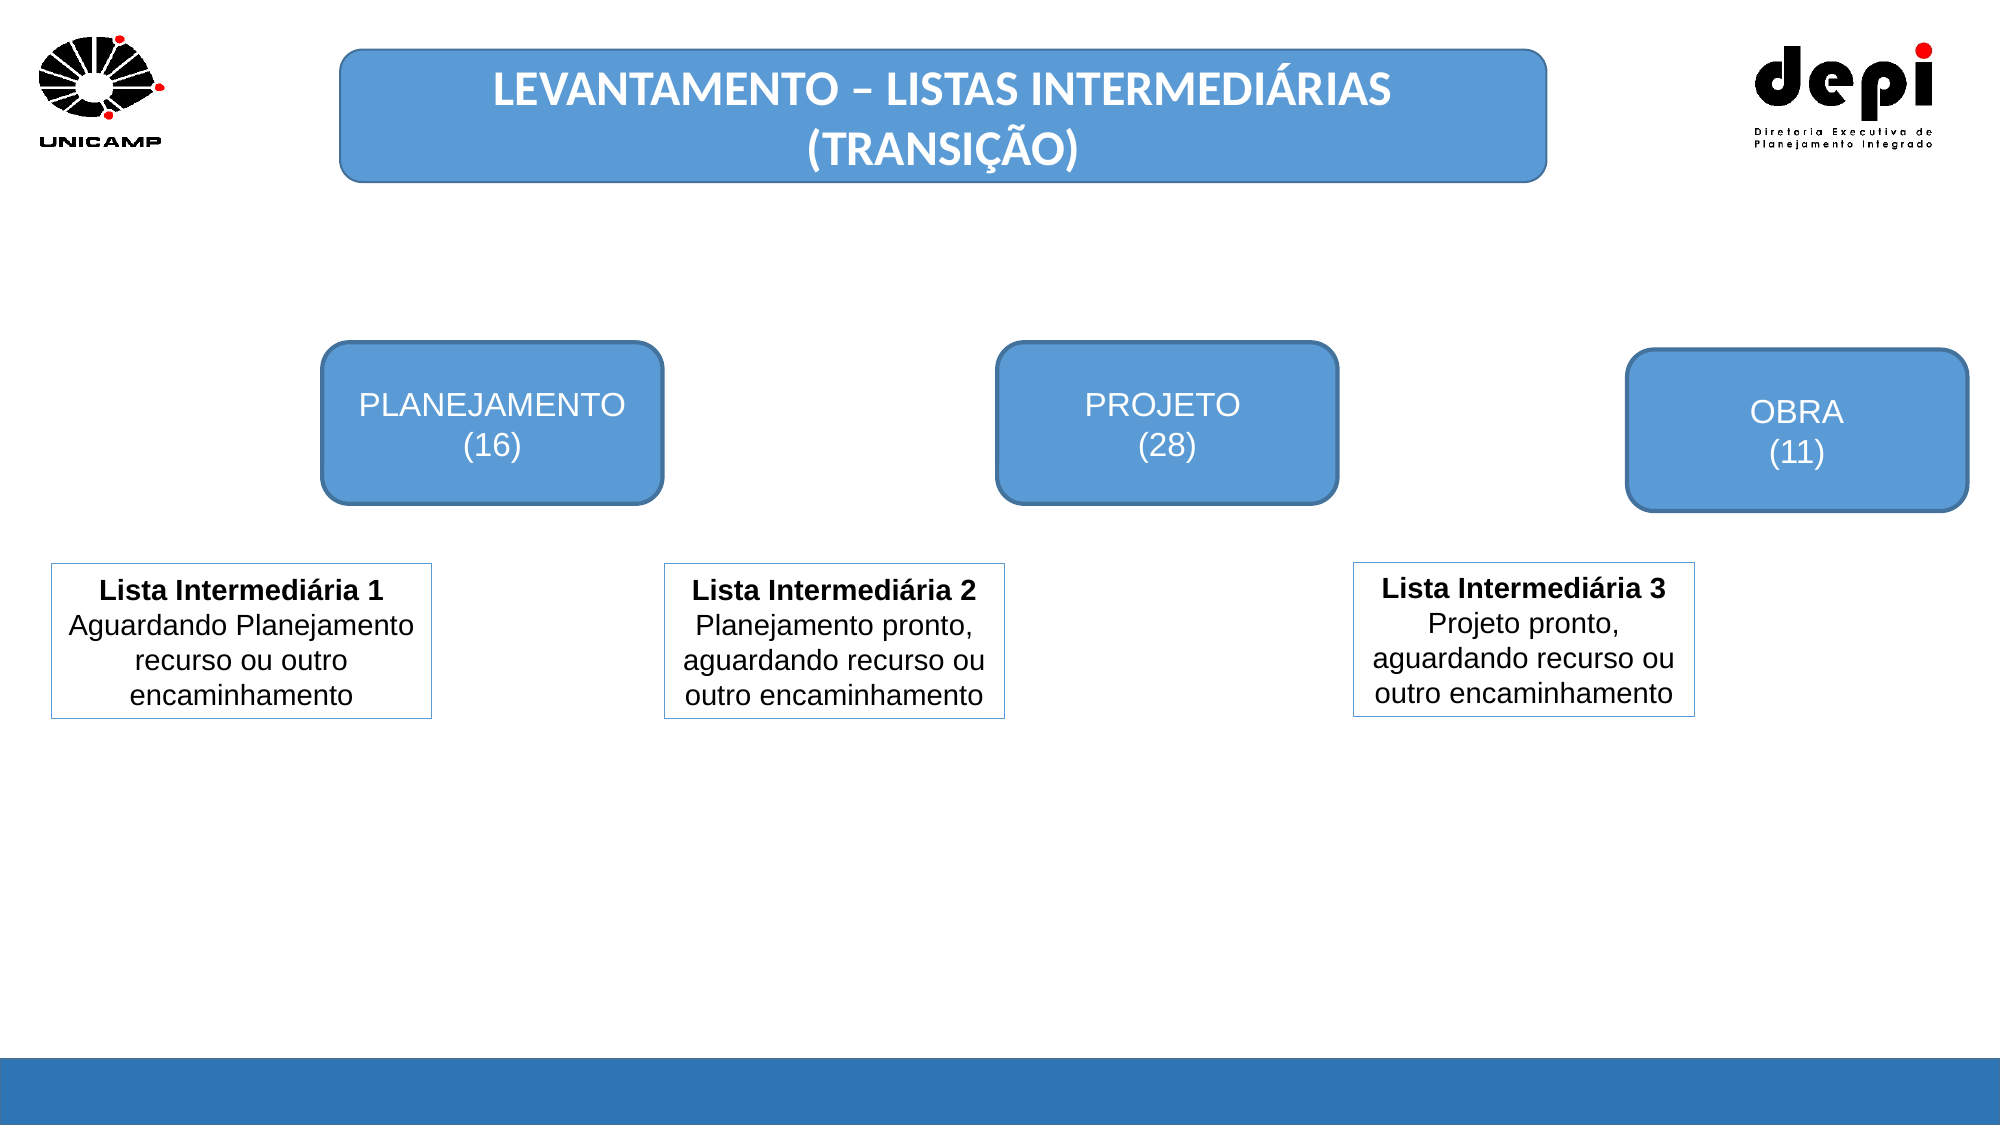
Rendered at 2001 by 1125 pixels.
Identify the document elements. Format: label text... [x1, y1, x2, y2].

text_box [0, 1059, 2000, 1125]
text_box OBRA (11) [1624, 347, 1970, 514]
text_box LEVANTAMENTO – LISTAS INTERMEDIÁRIAS (TRANSIÇÃO) [340, 49, 1547, 183]
picture [1709, 0, 1968, 183]
text_box PROJETO (28) [995, 340, 1340, 506]
text_box Lista Intermediária 2 Planejamento pronto, aguardando recurso ou outro encaminhamento [664, 563, 1005, 719]
text_box Lista Intermediária 1 Aguardando Planejamento recurso ou outro encaminhamento [51, 563, 432, 719]
picture [26, 24, 178, 158]
text_box Lista Intermediária 3 Projeto pronto, aguardando recurso ou outro encaminhamento [1353, 562, 1695, 717]
text_box PLANEJAMENTO (16) [320, 340, 665, 506]
